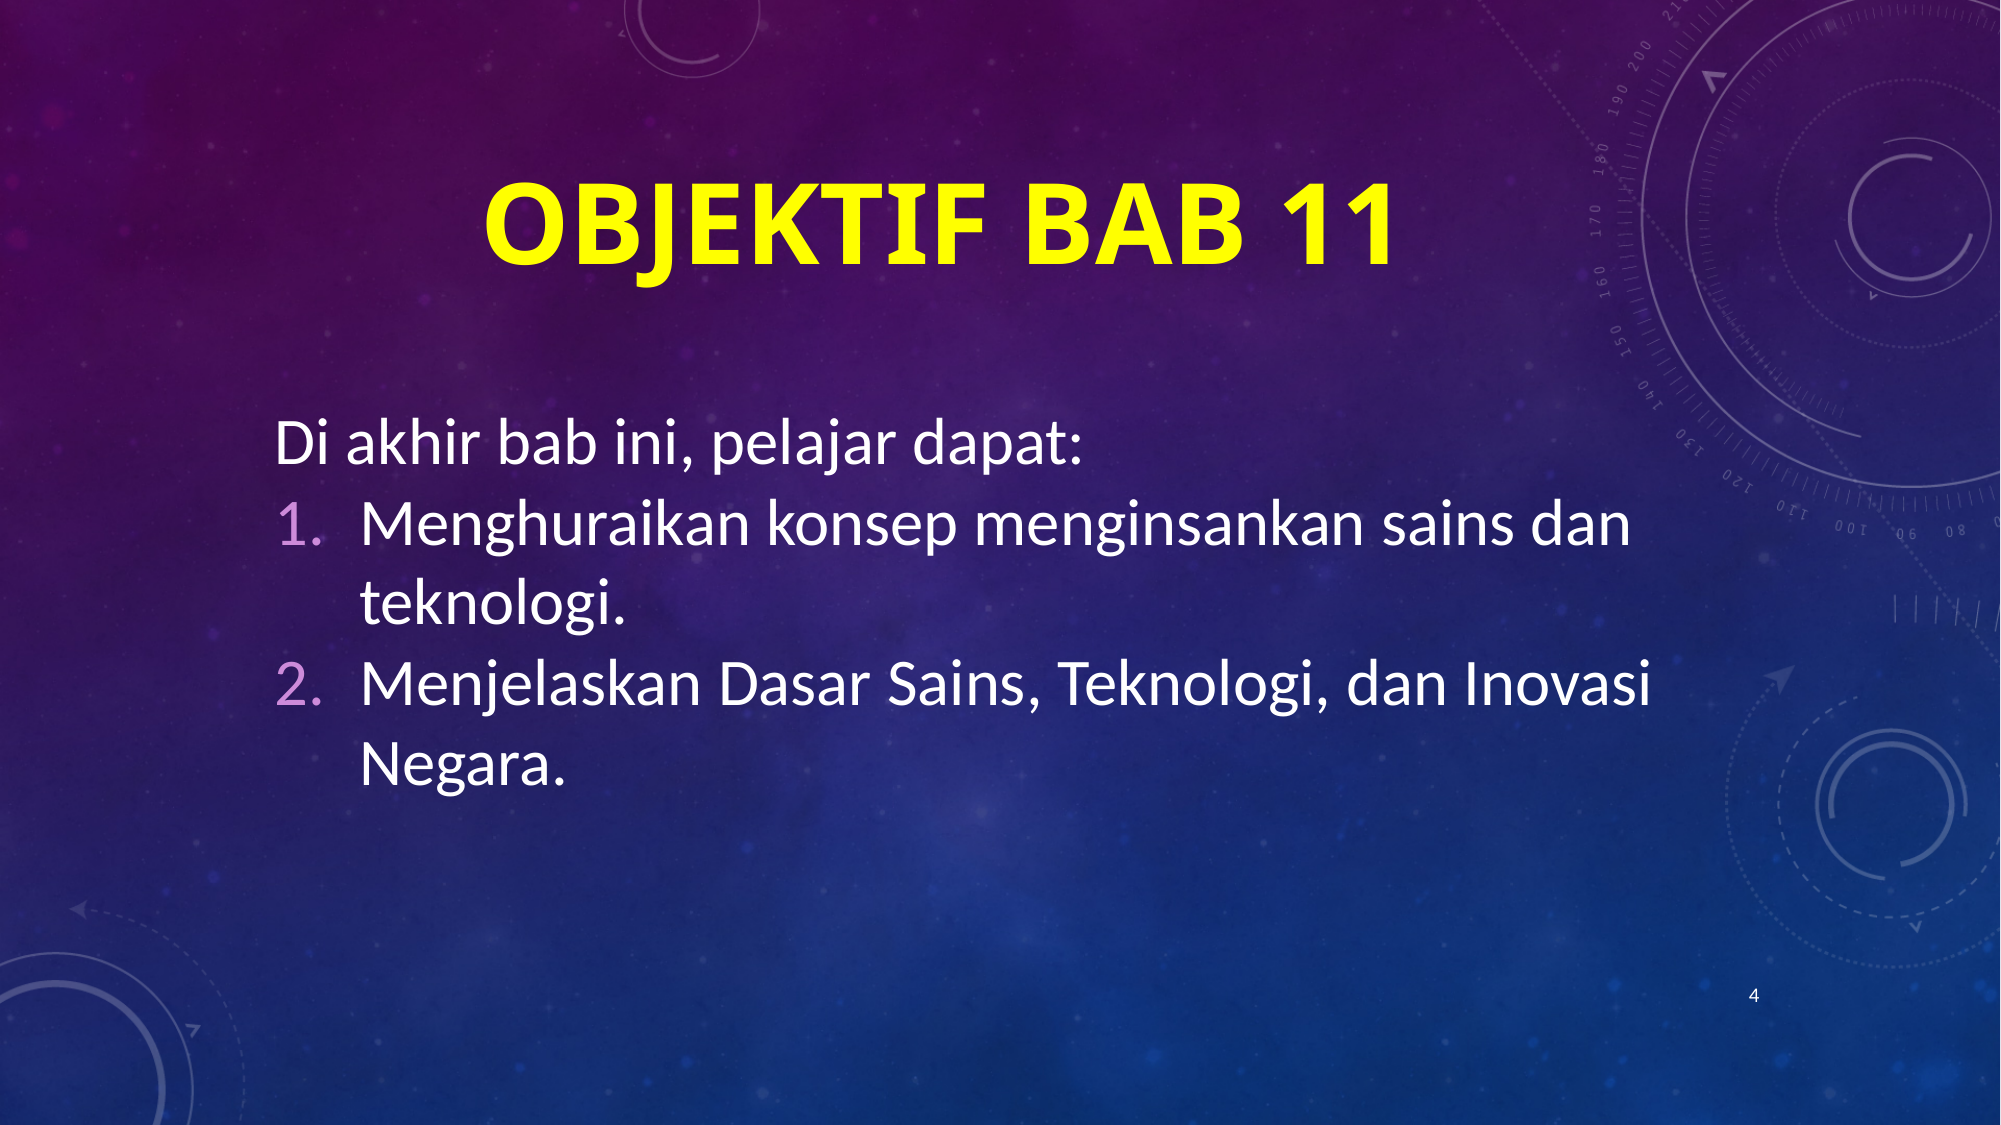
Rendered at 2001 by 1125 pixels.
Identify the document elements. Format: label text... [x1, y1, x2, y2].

title OBJEKTIF BAB 11 [112, 99, 1775, 339]
picture [0, 0, 2001, 1125]
list Di akhir bab ini, pelajar dapat: Menghuraikan konsep menginsankan sains dan teknologi. Menjelaskan Dasar Sains, Teknologi, dan Inovasi Negara. [259, 339, 1730, 886]
slide_number 4 [1684, 963, 1775, 1025]
